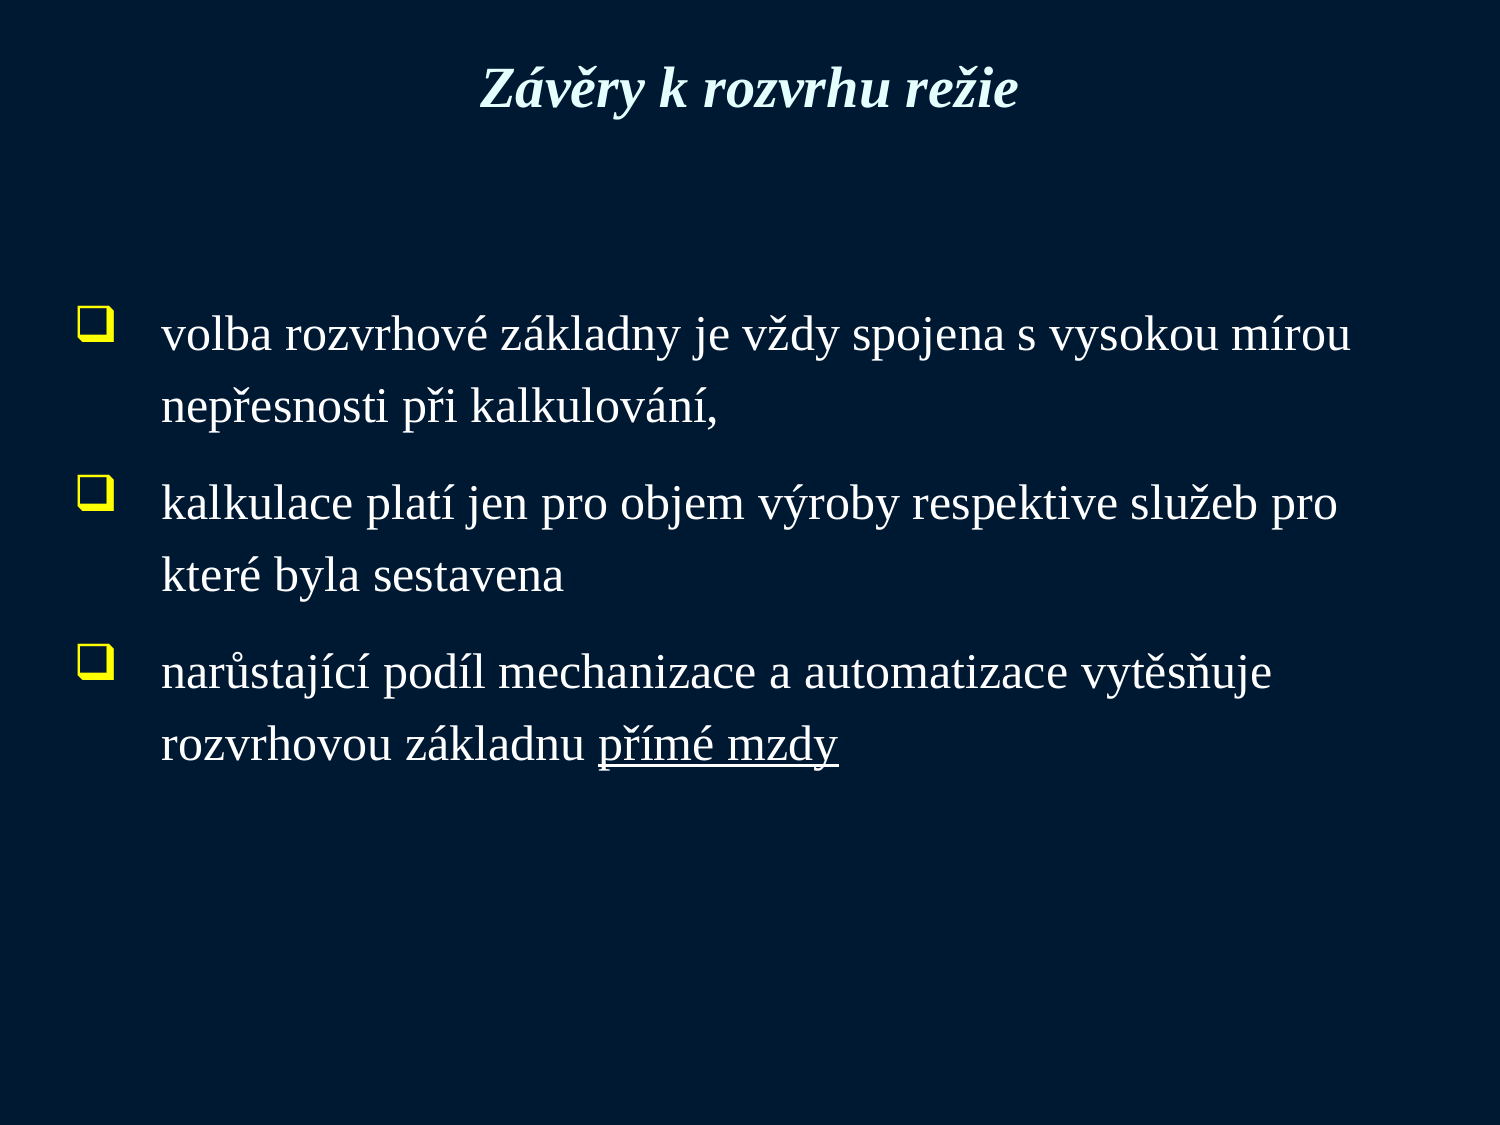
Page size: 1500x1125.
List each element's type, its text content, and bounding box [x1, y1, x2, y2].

list volba rozvrhové základny je vždy spojena s vysokou mírou nepřesnosti při kalkulování, kalkulace platí jen pro objem výroby respektive služeb pro které byla sestavena narůstající podíl mechanizace a automatizace vytěsňuje rozvrhovou základnu přímé mzdy [58, 196, 1419, 1012]
title Závěry k rozvrhu režie [74, 30, 1426, 138]
